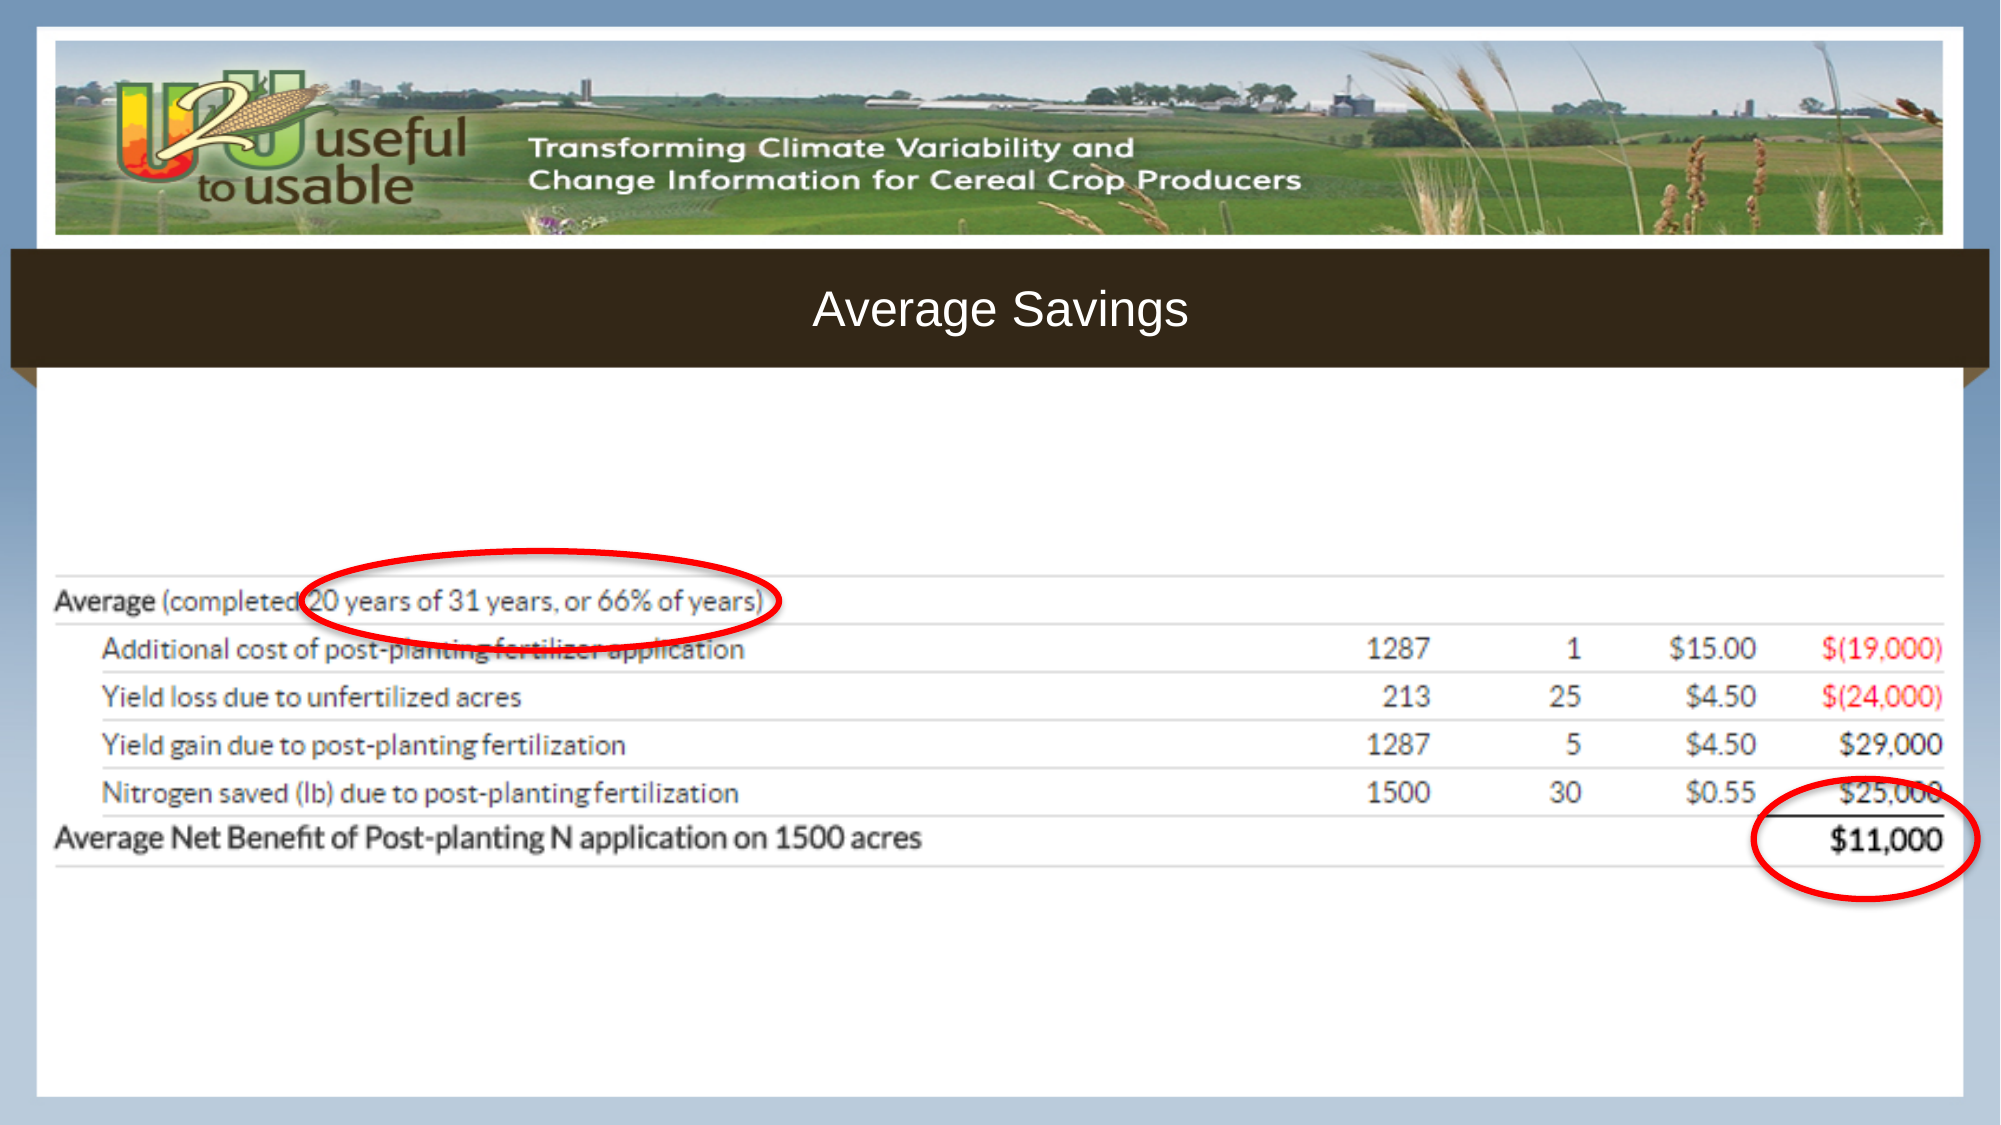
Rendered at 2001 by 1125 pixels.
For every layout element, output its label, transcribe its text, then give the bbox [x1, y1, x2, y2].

text_box [1821, 895, 1910, 900]
picture [0, 0, 2001, 1125]
text_box [380, 550, 701, 563]
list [42, 566, 1960, 885]
text_box [1966, 811, 1979, 867]
title Average Savings [38, 268, 1963, 395]
